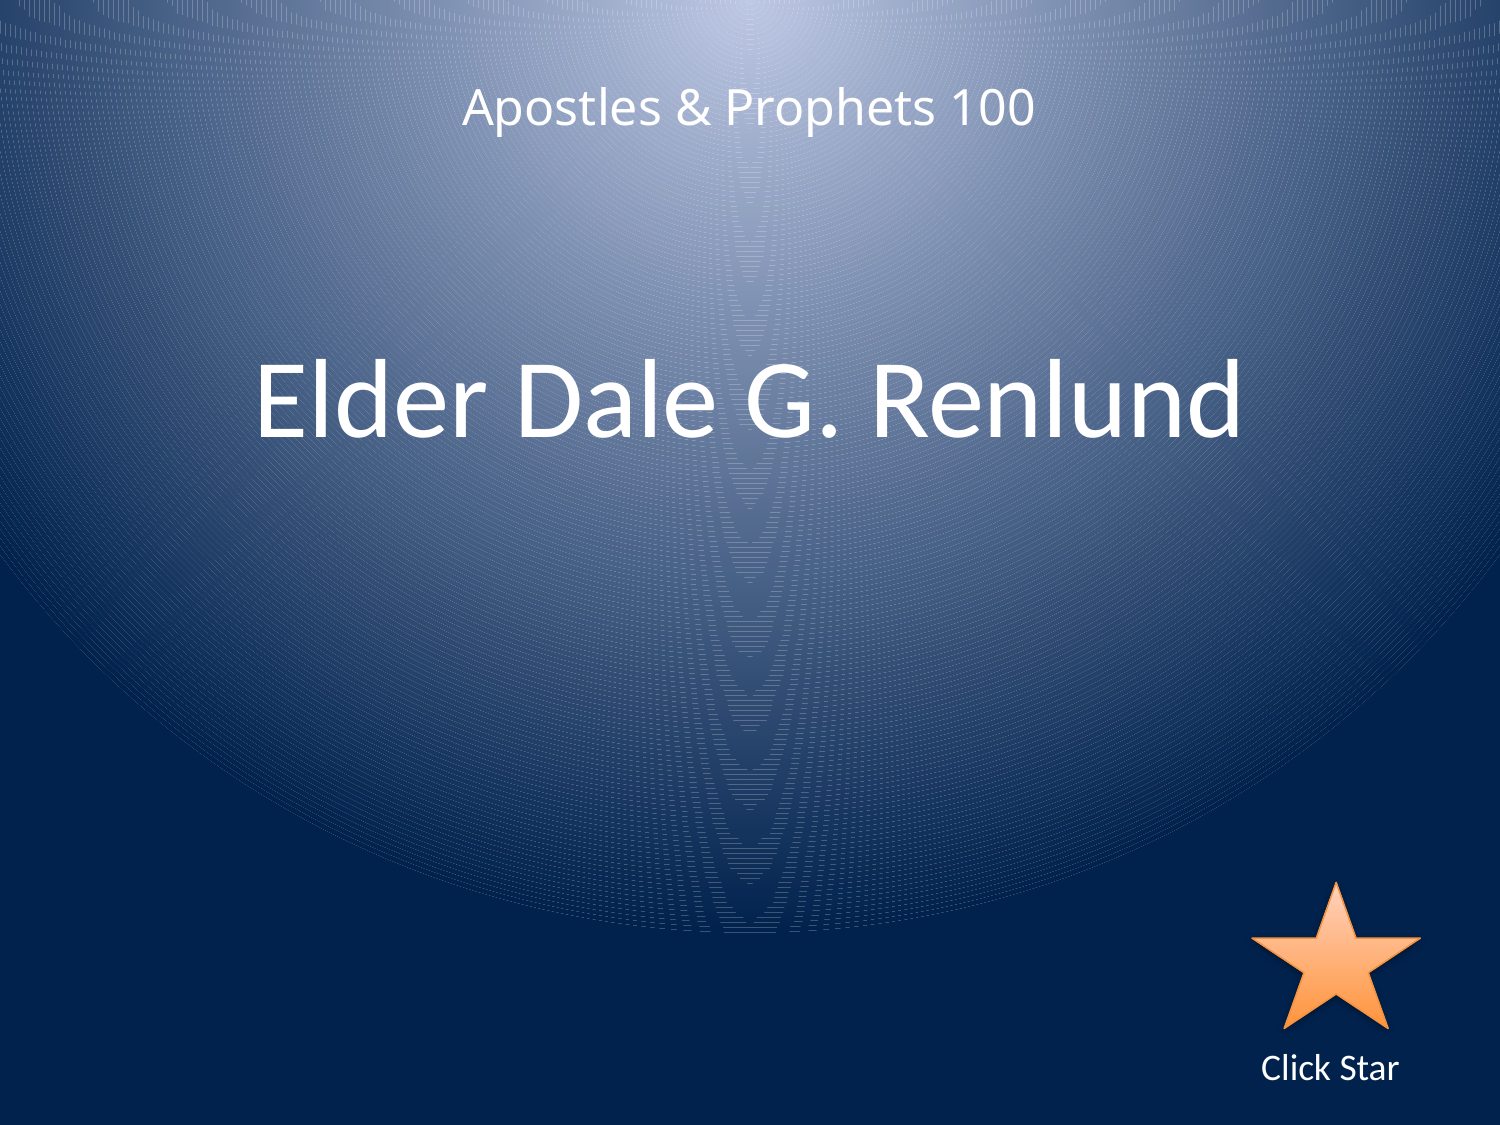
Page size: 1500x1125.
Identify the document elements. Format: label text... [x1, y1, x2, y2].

text_box Elder Dale G. Renlund [239, 317, 1262, 468]
text_box [1251, 881, 1422, 1030]
text_box Apostles & Prophets 100 [447, 68, 1051, 143]
text_box Click Star [1246, 1035, 1423, 1095]
